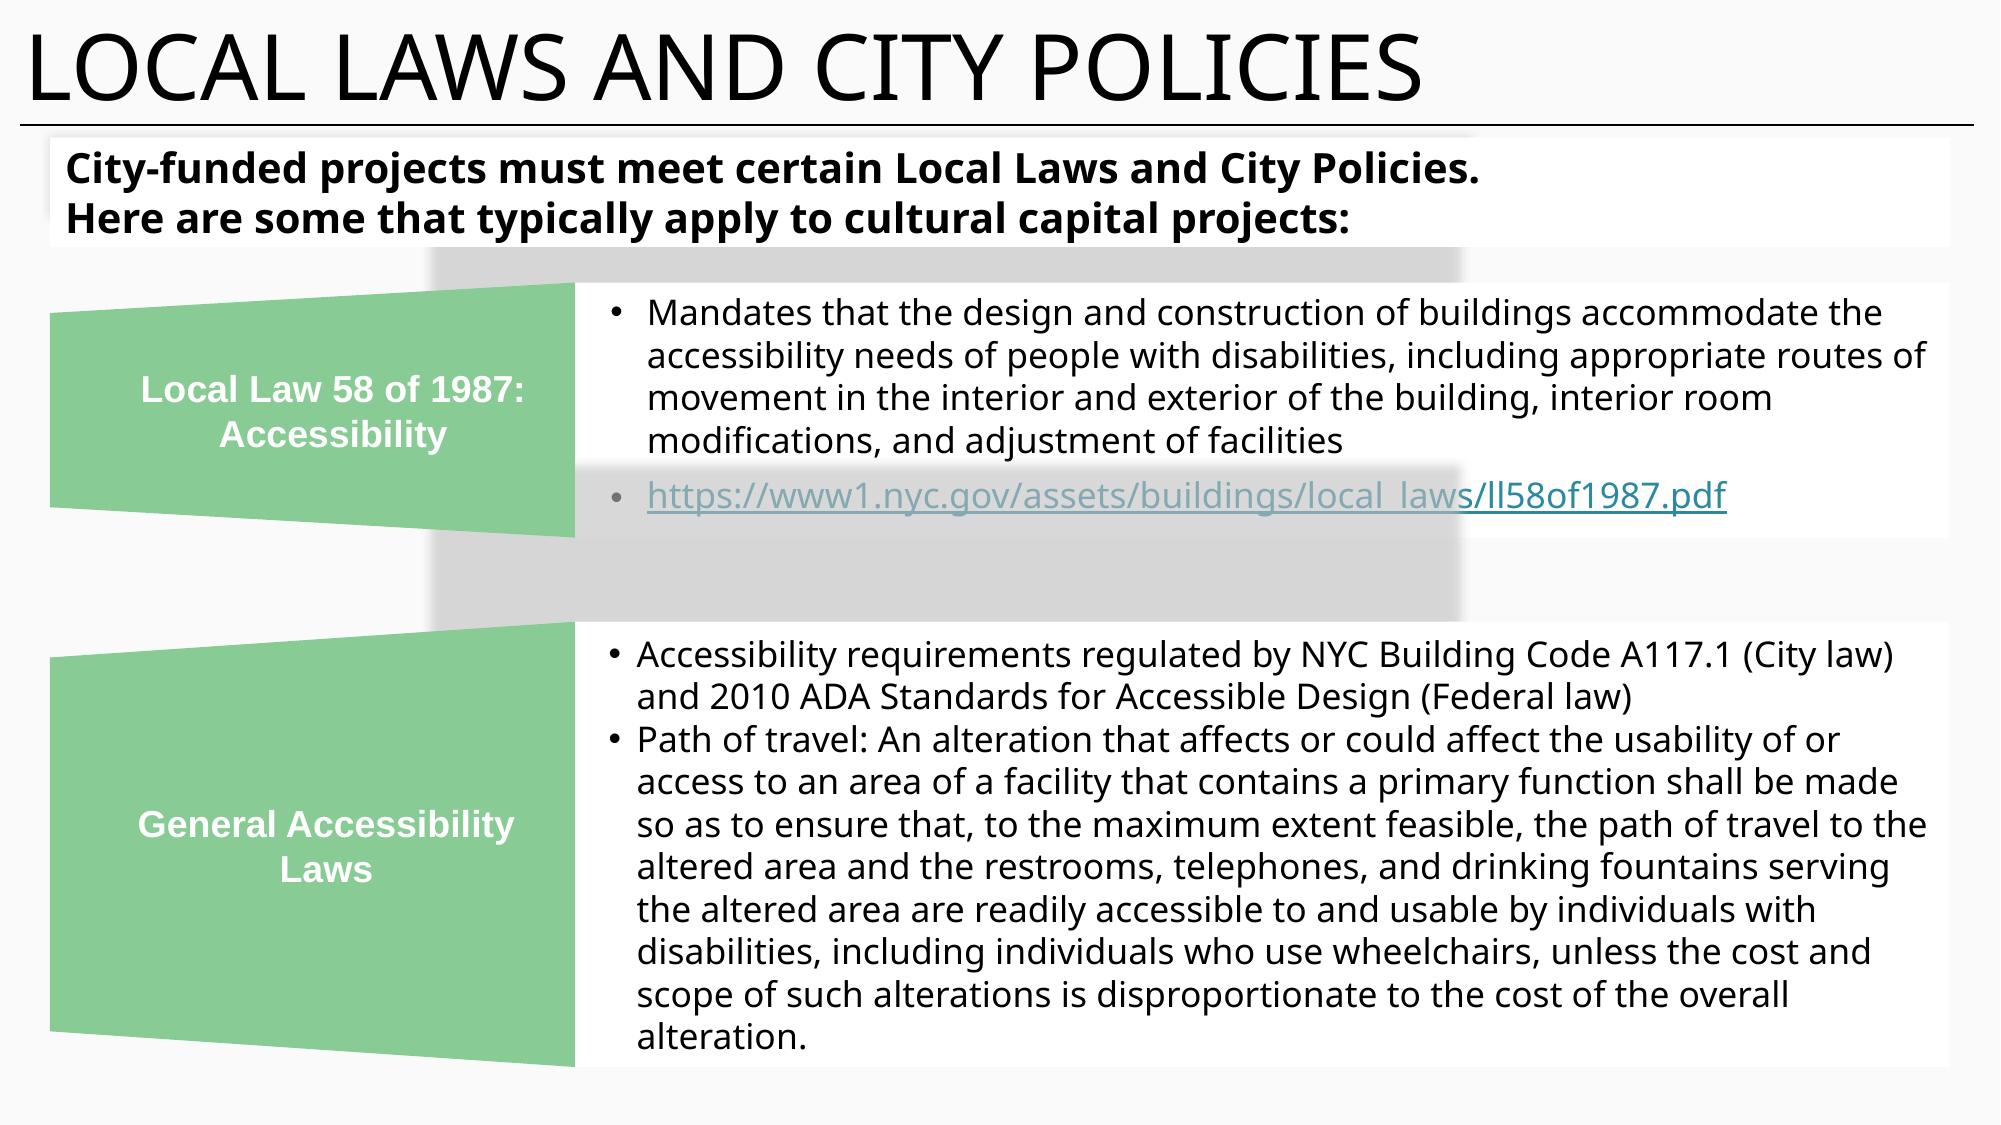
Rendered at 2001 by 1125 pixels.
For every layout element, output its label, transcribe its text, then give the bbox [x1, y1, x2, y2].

list Mandates that the design and construction of buildings accommodate the accessibility needs of people with disabilities, including appropriate routes of movement in the interior and exterior of the building, interior room modifications, and adjustment of facilities https://www1.nyc.gov/assets/buildings/local_laws/ll58of1987.pdf [578, 282, 1950, 538]
text_box City-funded projects must meet certain Local Laws and City Policies. Here are some that typically apply to cultural capital projects: [50, 137, 1950, 247]
text_box General Accessibility Laws [47, 619, 578, 1070]
text_box Local Law 58 of 1987: Accessibility [47, 280, 578, 540]
list Accessibility requirements regulated by NYC Building Code A117.1 (City law) and 2010 ADA Standards for Accessible Design (Federal law) Path of travel: An alteration that affects or could affect the usability of or access to an area of a facility that contains a primary function shall be made so as to ensure that, to the maximum extent feasible, the path of travel to the altered area and the restrooms, telephones, and drinking fountains serving the altered area are readily accessible to and usable by individuals with disabilities, including individuals who use wheelchairs, unless the cost and scope of such alterations is disproportionate to the cost of the overall alteration. [578, 621, 1950, 1067]
title LOCAL LAWS AND CITY POLICIES 3 [0, 0, 2000, 128]
